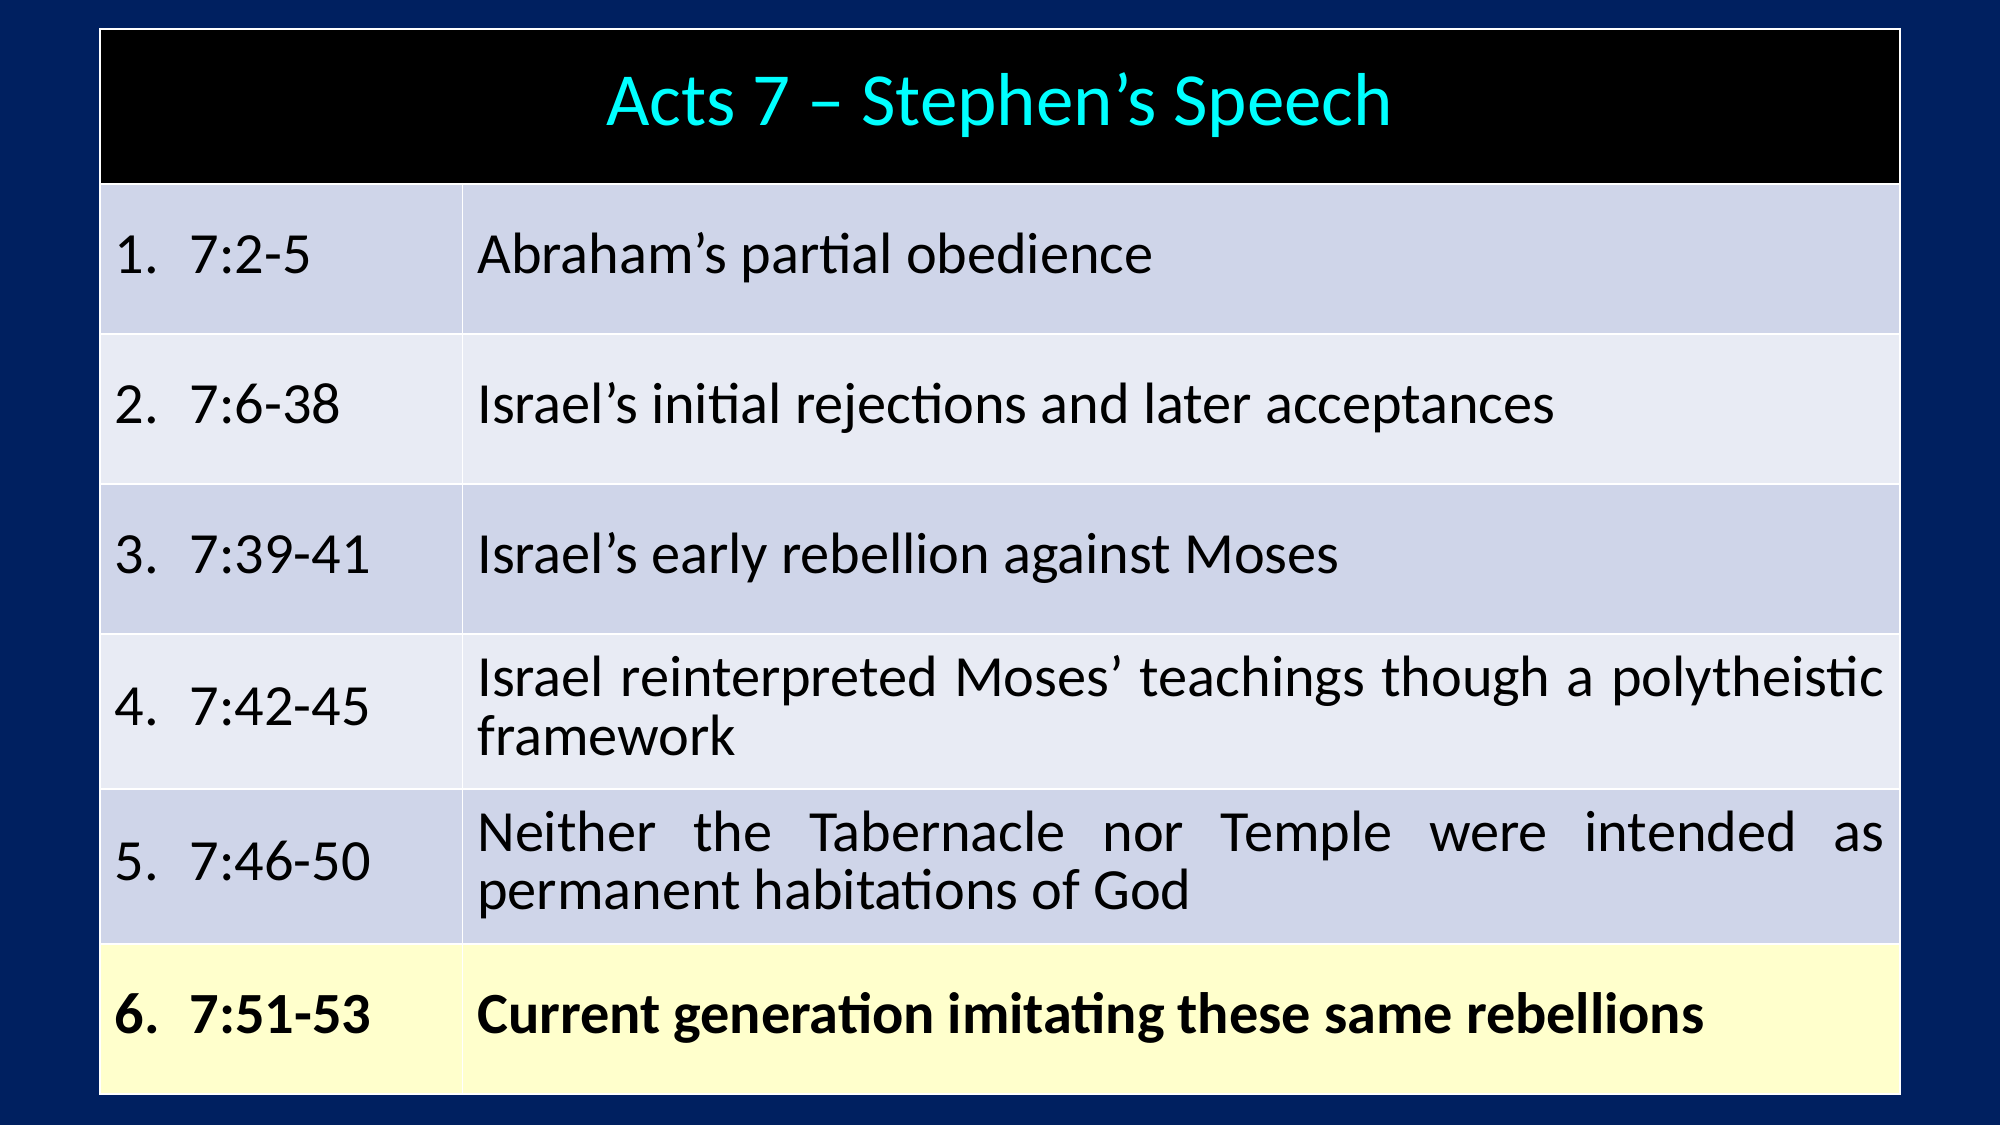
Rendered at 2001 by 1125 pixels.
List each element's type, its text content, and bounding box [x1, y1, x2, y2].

table_cell 4. 7:42-45 [101, 635, 462, 788]
table_cell Israel reinterpreted Moses’ teachings though a polytheistic framework [463, 635, 1899, 788]
table_cell 3. 7:39-41 [101, 485, 462, 633]
table_cell 6. 7:51-53 [101, 945, 462, 1093]
table_header Acts 7 – Stephen’s Speech [101, 30, 1899, 183]
table_cell 5. 7:46-50 [101, 790, 462, 943]
table_cell 1. 7:2-5 [101, 185, 462, 333]
table_cell Abraham’s partial obedience [463, 185, 1899, 333]
table_cell 2. 7:6-38 [101, 335, 462, 483]
table_cell Neither the Tabernacle nor Temple were intended as permanent habitations of God [463, 790, 1899, 943]
table_cell Israel’s early rebellion against Moses [463, 485, 1899, 633]
table_cell Current generation imitating these same rebellions [463, 945, 1899, 1093]
table_cell Israel’s initial rejections and later acceptances [463, 335, 1899, 483]
